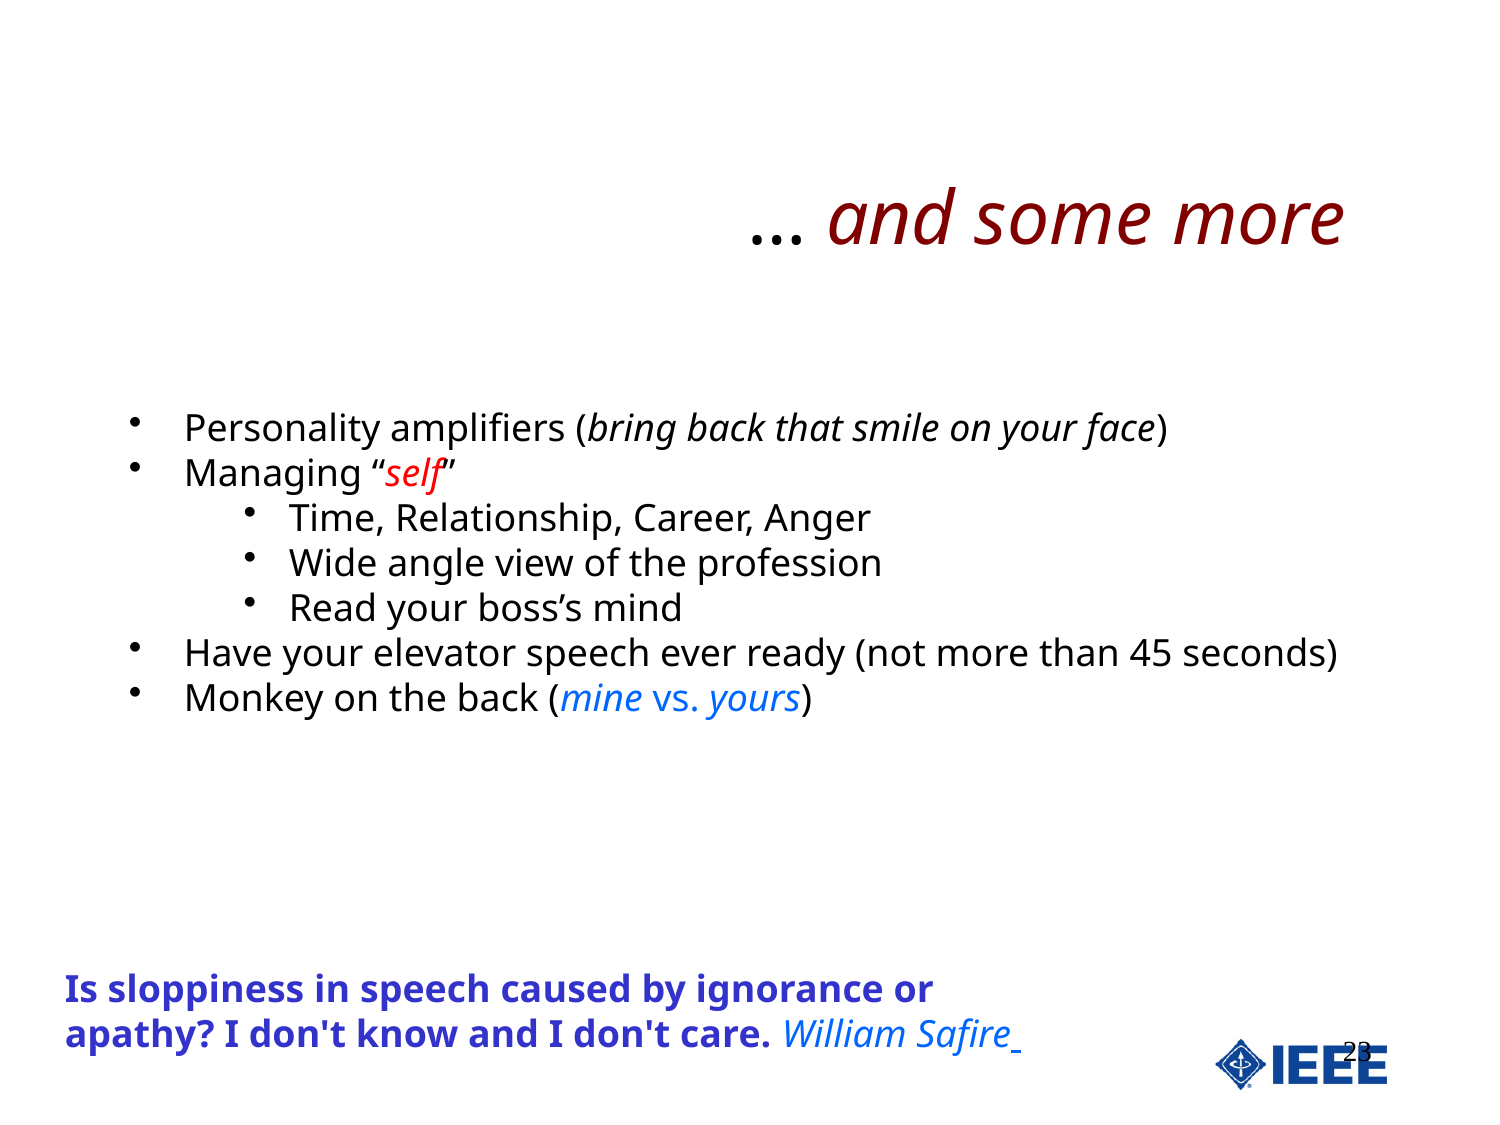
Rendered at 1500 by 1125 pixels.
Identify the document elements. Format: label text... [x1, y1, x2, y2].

text_box Is sloppiness in speech caused by ignorance or apathy? I don't know and I don't care. William Safire [49, 957, 1038, 1062]
slide_number 23 [1074, 1024, 1388, 1101]
text_box … and some more [732, 162, 1381, 268]
text_box Personality amplifiers (bring back that smile on your face) Managing “self” Time, Relationship, Career, Anger Wide angle view of the profession Read your boss’s mind Have your elevator speech ever ready (not more than 45 seconds) Monkey on the back (mine vs. yours) [114, 397, 1354, 772]
